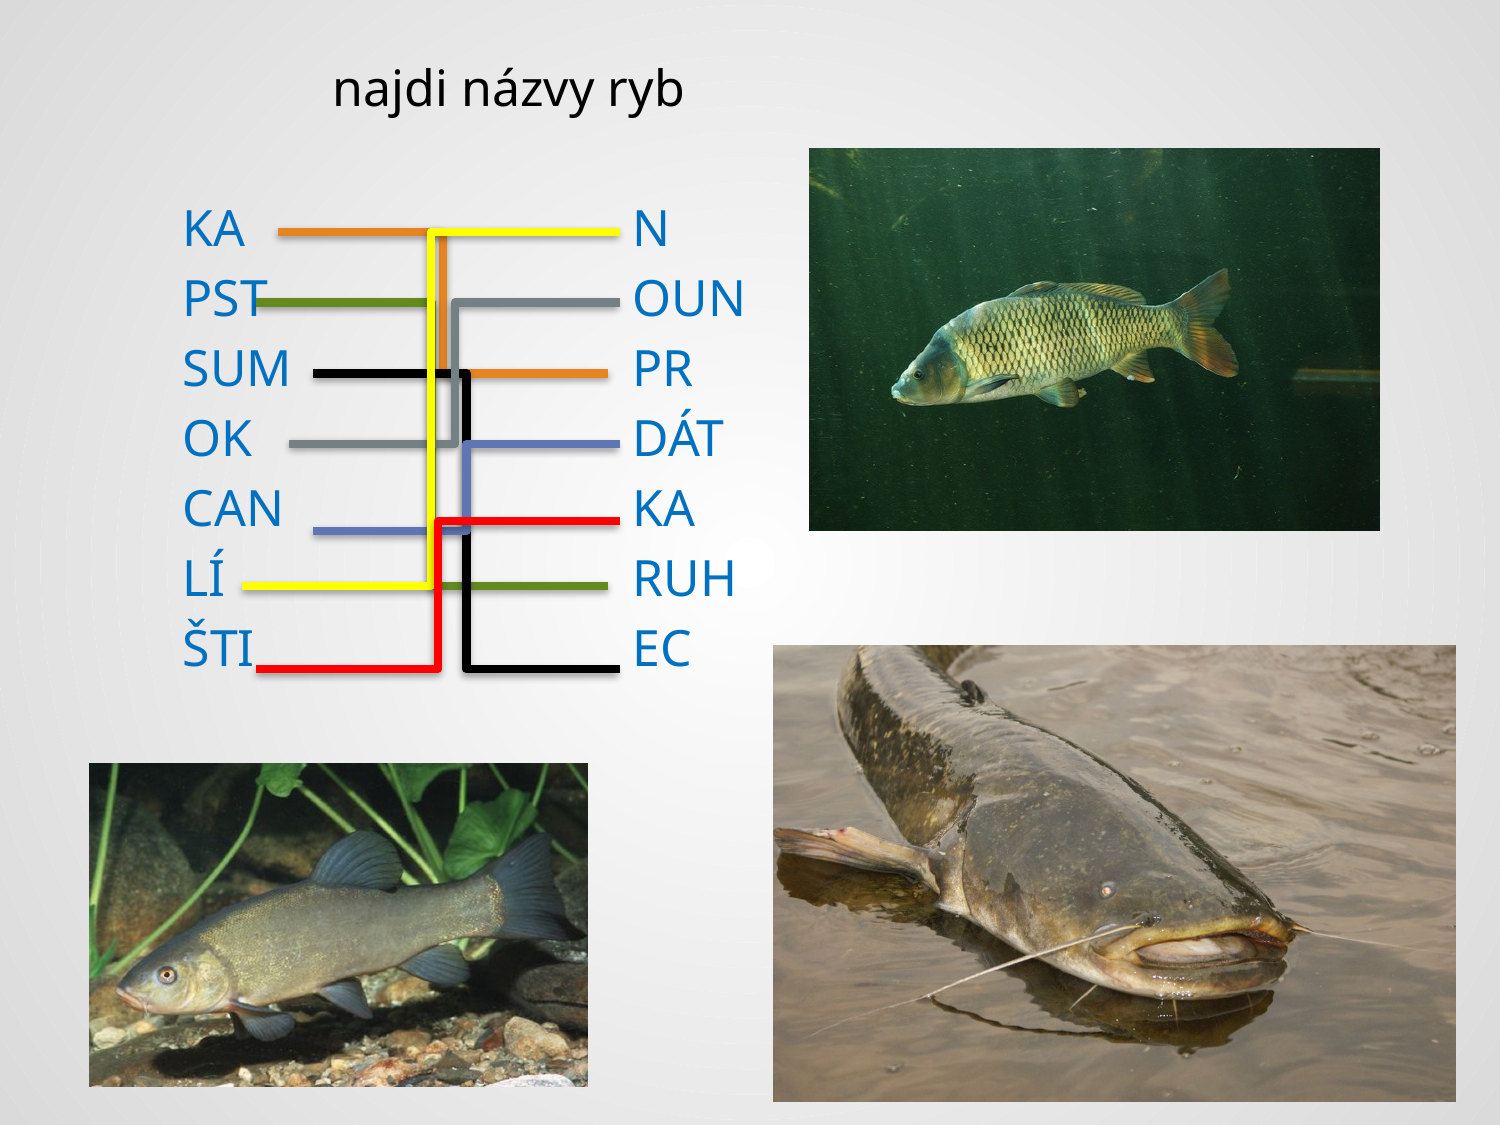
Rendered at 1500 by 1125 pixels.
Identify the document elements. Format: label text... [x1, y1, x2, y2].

picture [88, 763, 588, 1088]
list najdi názvy ryb KA N PST OUN SUM PR OK DÁT CAN KA LÍ RUH ŠTI EC [17, 49, 845, 728]
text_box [241, 231, 621, 587]
picture [773, 644, 1456, 1102]
picture [808, 148, 1381, 532]
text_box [255, 520, 621, 669]
